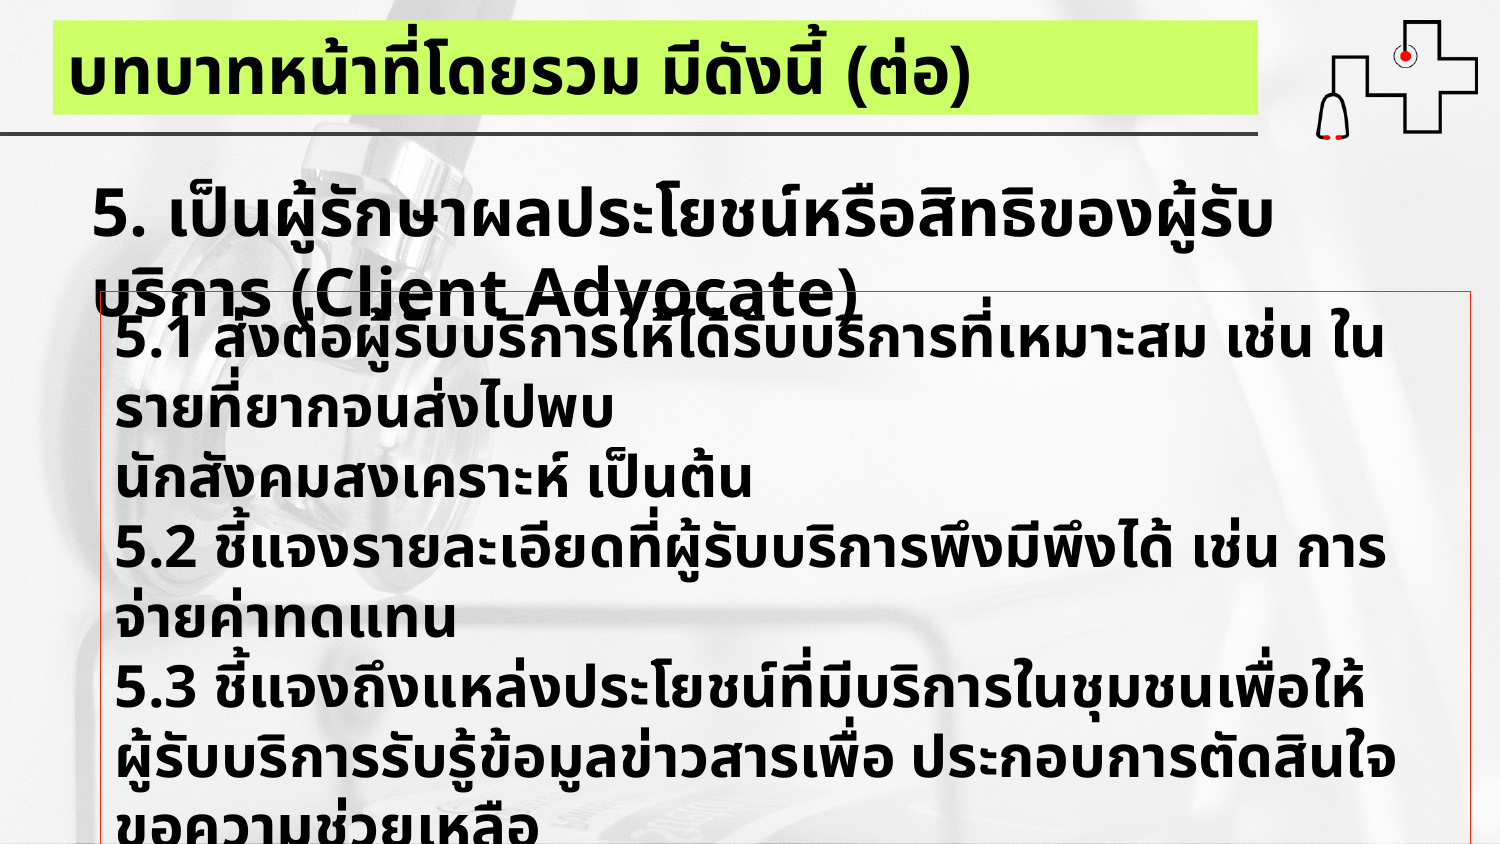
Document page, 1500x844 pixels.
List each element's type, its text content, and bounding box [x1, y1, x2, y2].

picture [1316, 20, 1478, 140]
text_box 5.1 ส่งต่อผู้รับบริการให้ได้รับบริการที่เหมาะสม เช่น ในรายที่ยากจนส่งไปพบ นักสังคมสงเคราะห์ เป็นต้น 5.2 ชี้แจงรายละเอียดที่ผู้รับบริการพึงมีพึงได้ เช่น การจ่ายค่าทดแทน 5.3 ชี้แจงถึงแหล่งประโยชน์ที่มีบริการในชุมชนเพื่อให้ผู้รับบริการรับรู้ข้อมูลข่าวสารเพื่อ ประกอบการตัดสินใจขอความช่วยเหลือ [100, 291, 1471, 844]
list บทบาทหน้าที่โดยรวม มีดังนี้ (ต่อ) [53, 20, 1258, 115]
text_box 5. เป็นผู้รักษาผลประโยชน์หรือสิทธิของผู้รับบริการ (Client Advocate) [76, 161, 1436, 337]
